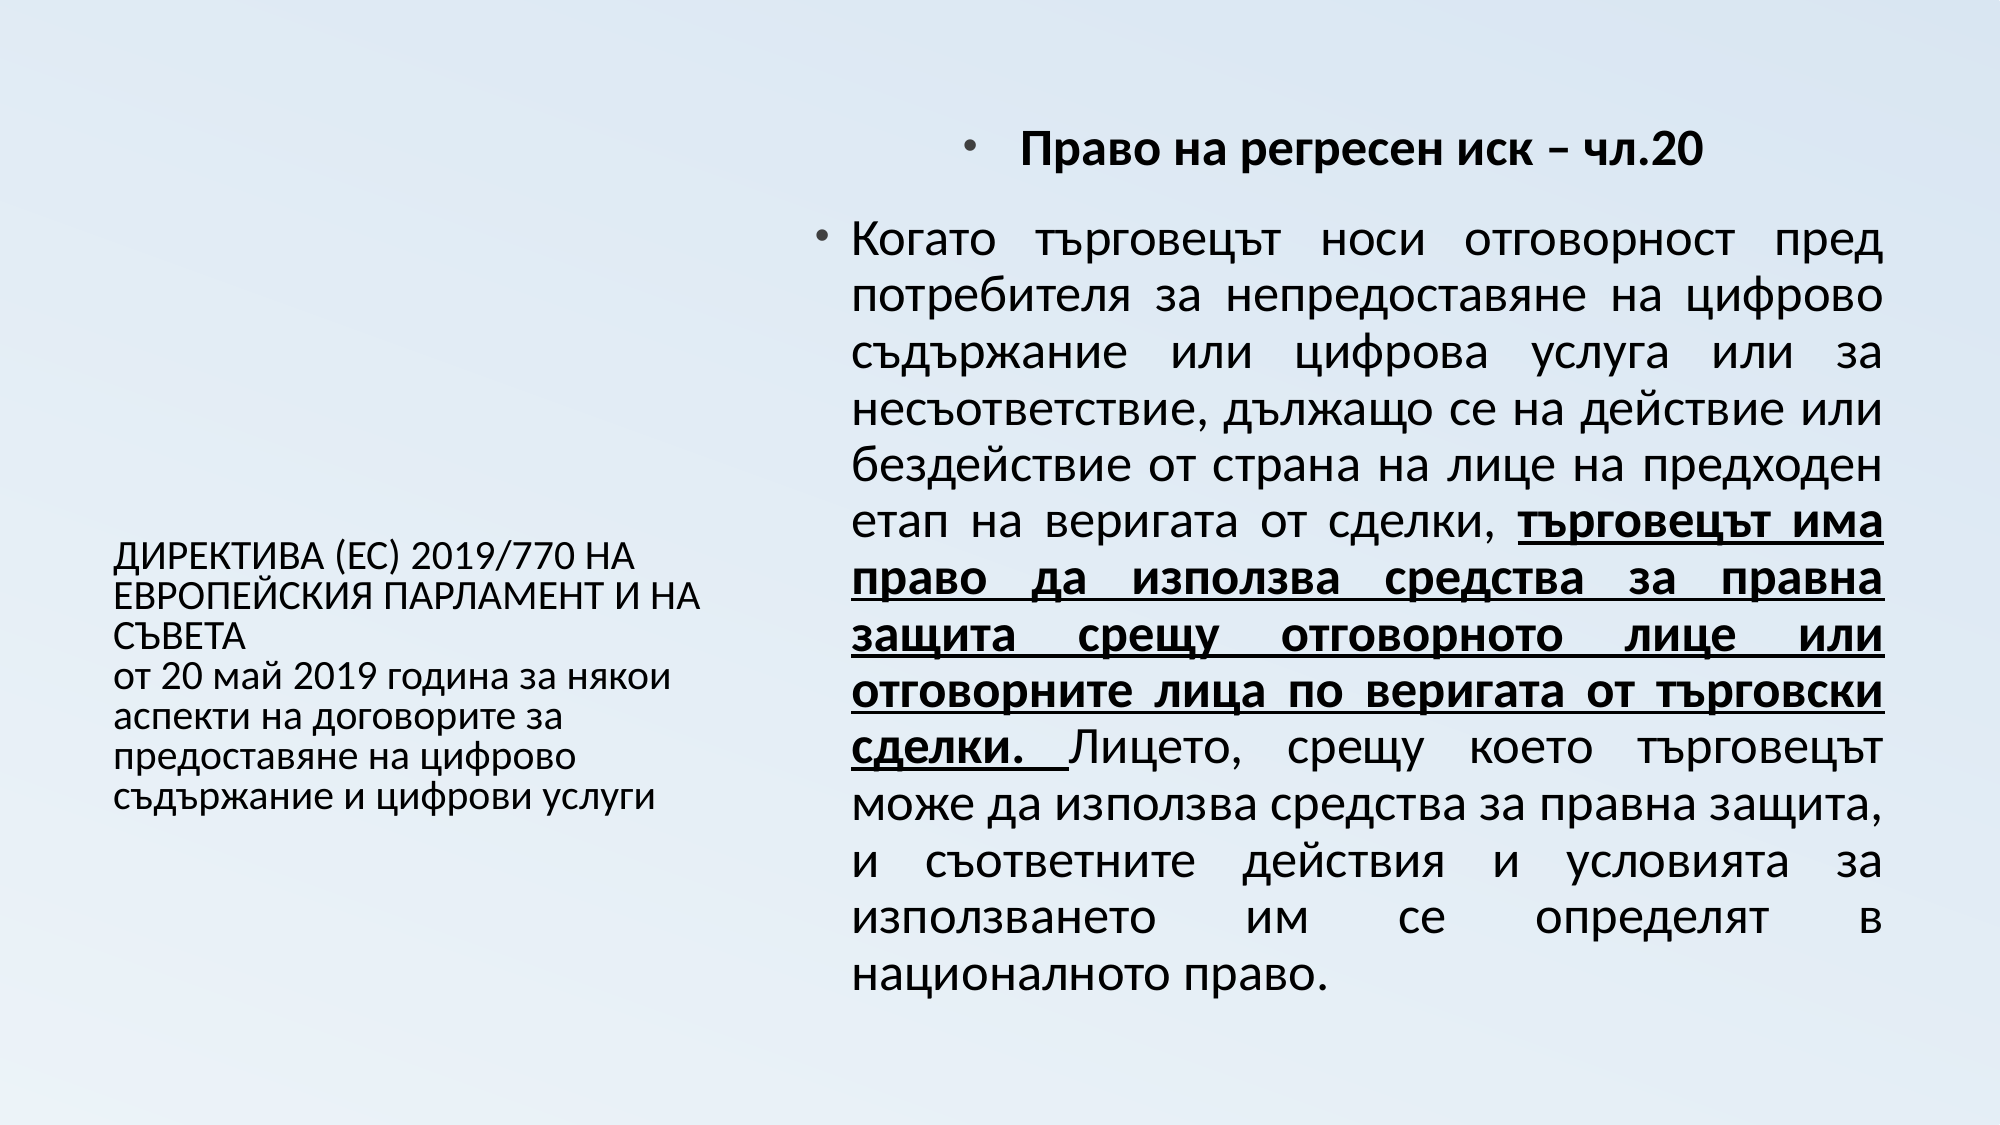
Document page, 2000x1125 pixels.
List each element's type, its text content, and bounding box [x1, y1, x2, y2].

title ДИРЕКТИВА (ЕС) 2019/770 НА ЕВРОПЕЙСКИЯ ПАРЛАМЕНТ И НА СЪВЕТА от 20 май 2019 година за някои аспекти на договорите за предоставяне на цифрово съдържание и цифрови услуги [98, 99, 748, 875]
list Право на регресен иск – чл.20 Когато търговецът носи отговорност пред потребителя за непредоставяне на цифрово съдържание или цифрова услуга или за несъответствие, дължащо се на действие или бездействие от страна на лице на предходен етап на веригата от сделки, търговецът има право да използва средства за правна защита срещу отговорното лице или отговорните лица по веригата от търговски сделки. Лицето, срещу което търговецът може да използва средства за правна защита, и съответните действия и условията за използването им се определят в националното право. [799, 112, 1900, 1013]
